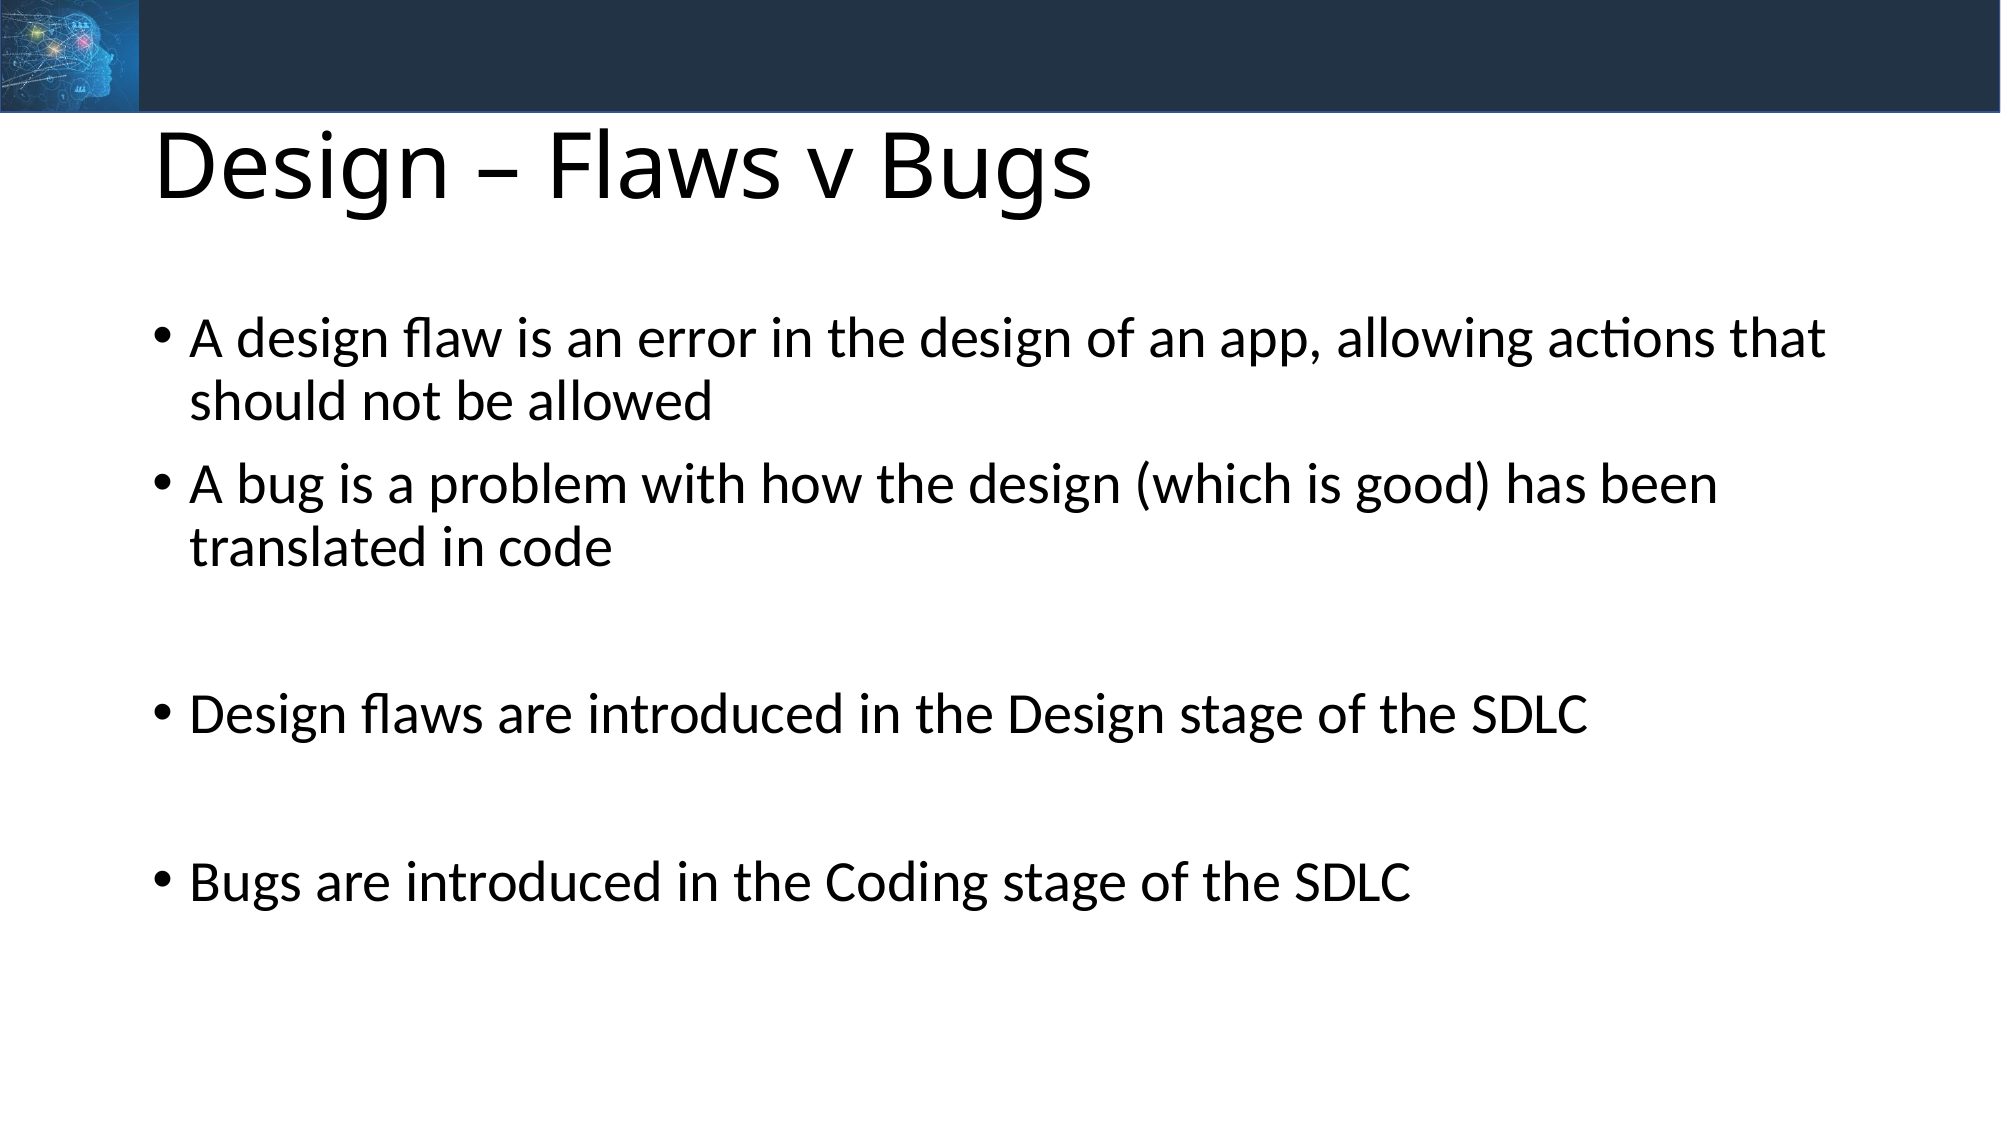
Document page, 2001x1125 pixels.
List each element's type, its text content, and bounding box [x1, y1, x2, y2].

list A design flaw is an error in the design of an app, allowing actions that should not be allowed A bug is a problem with how the design (which is good) has been translated in code Design flaws are introduced in the Design stage of the SDLC Bugs are introduced in the Coding stage of the SDLC [137, 299, 1863, 1014]
picture [2, 0, 139, 111]
title Design – Flaws v Bugs [137, 59, 1863, 278]
